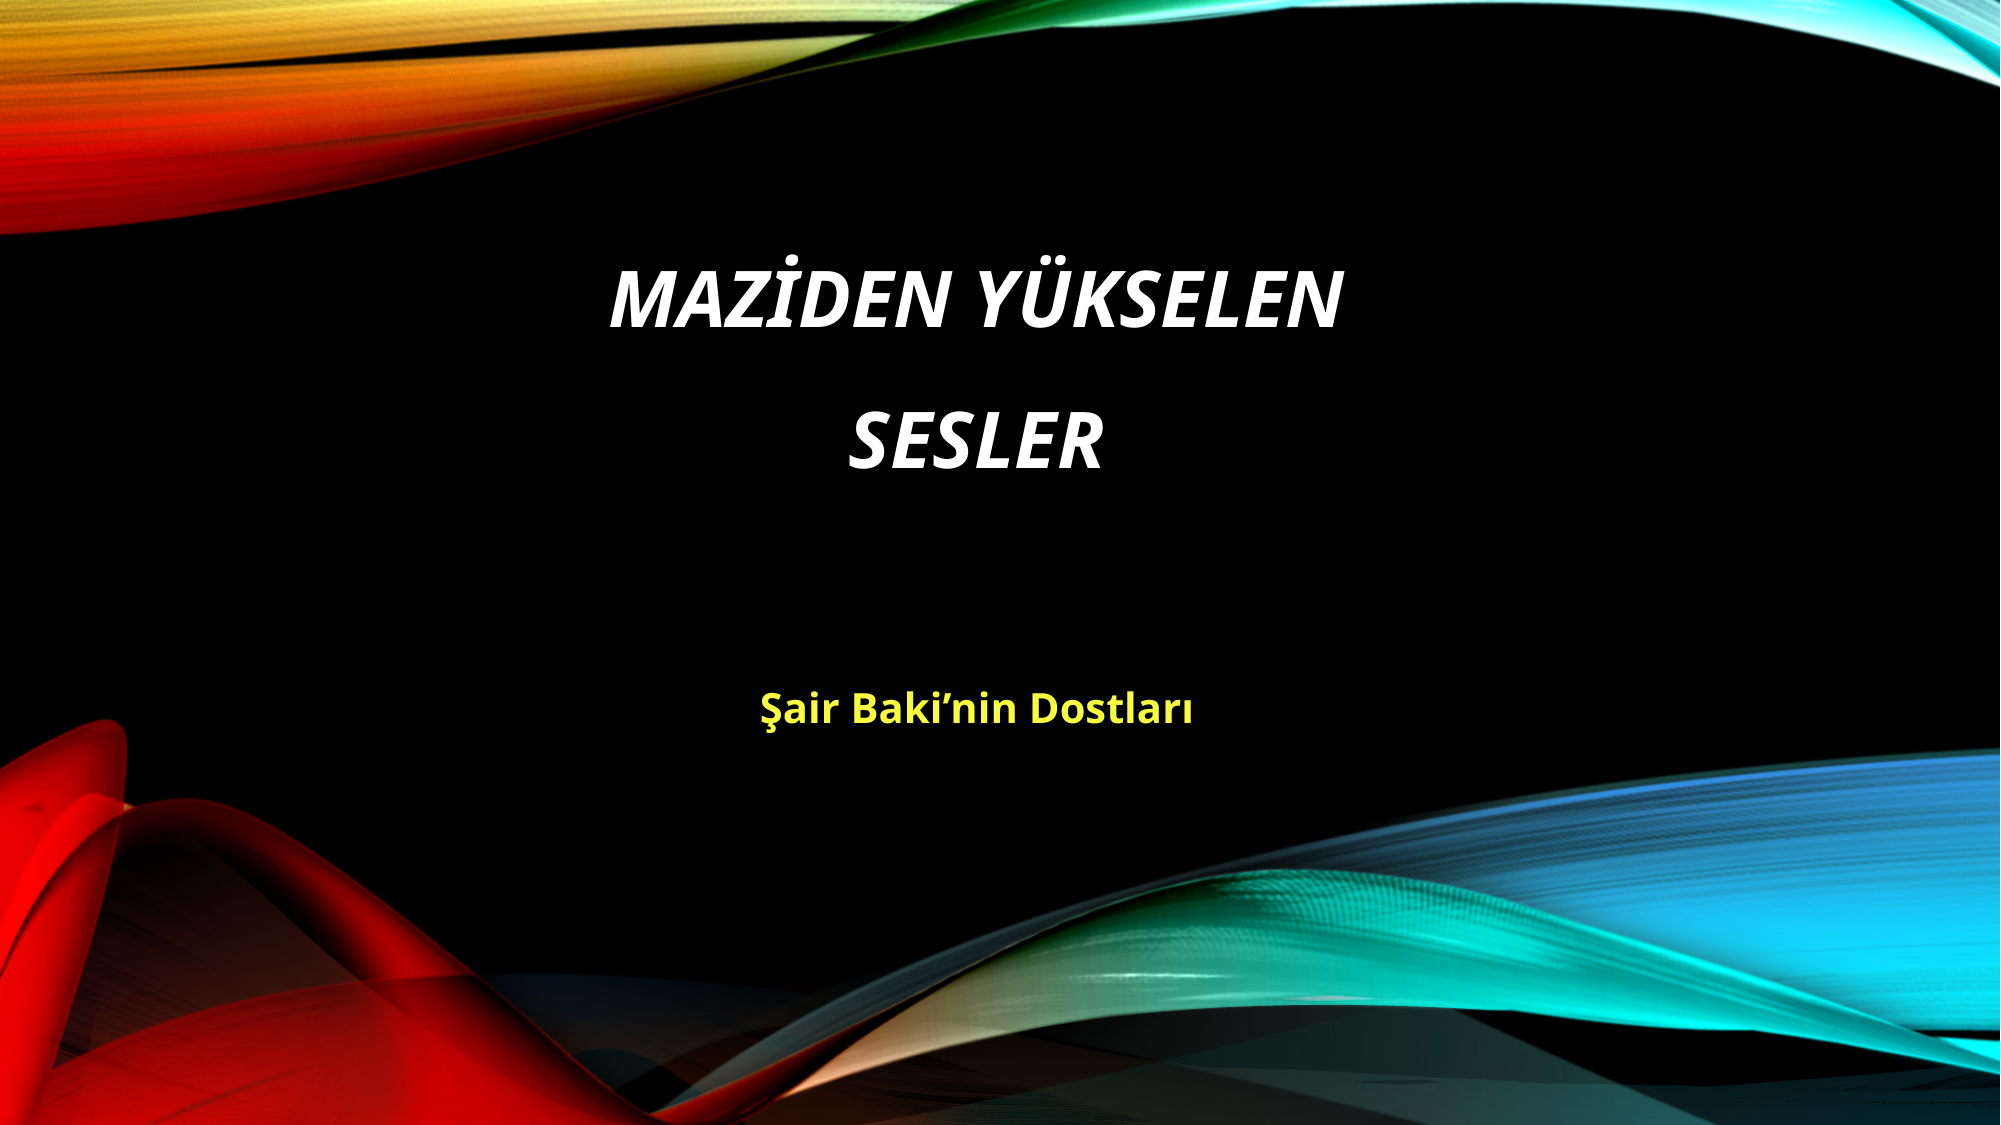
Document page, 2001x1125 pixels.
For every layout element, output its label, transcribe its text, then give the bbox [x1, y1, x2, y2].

subtitle Şair Baki’nin Dostları [202, 680, 1753, 793]
picture [0, 0, 2000, 237]
picture [0, 717, 2000, 1125]
title Maziden yükselen sesler [500, 192, 1454, 492]
